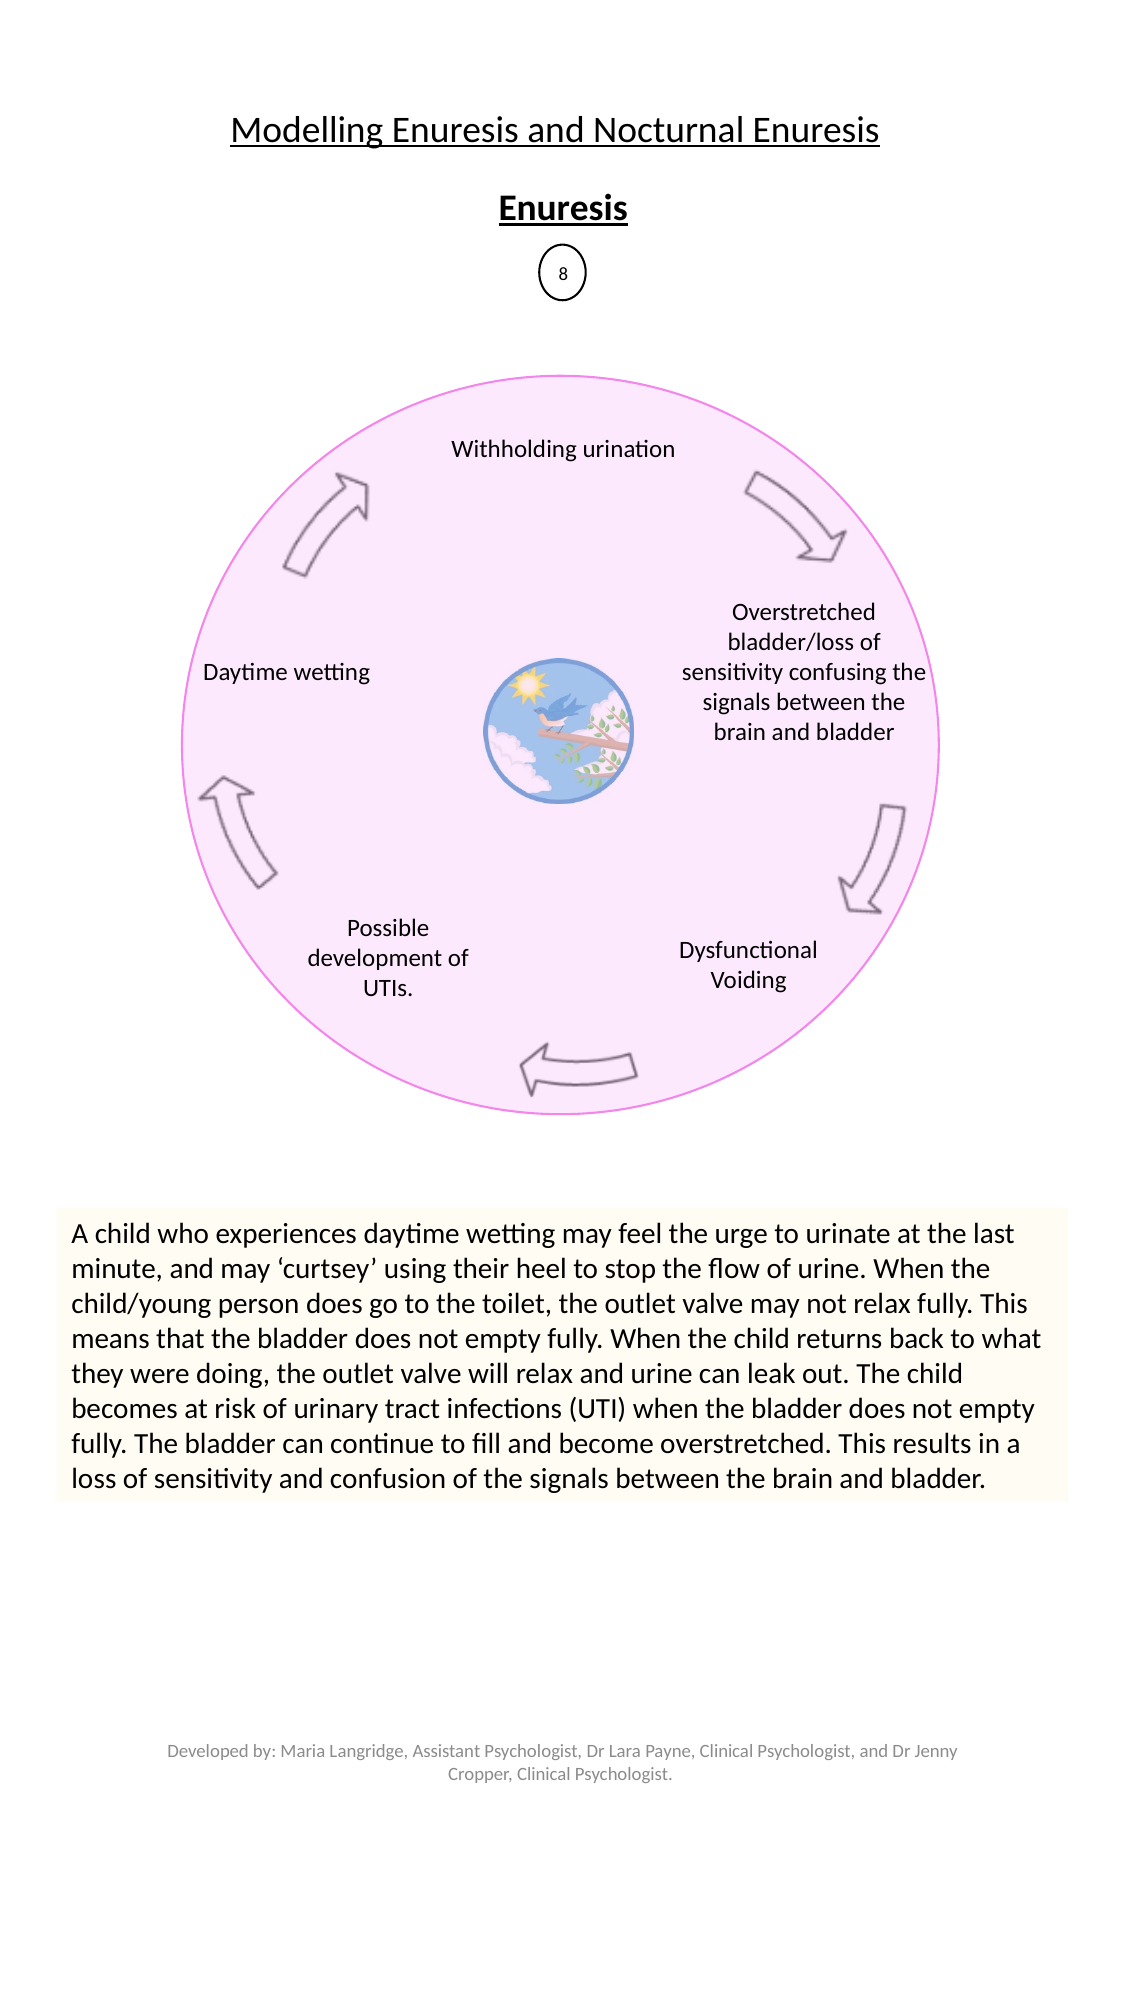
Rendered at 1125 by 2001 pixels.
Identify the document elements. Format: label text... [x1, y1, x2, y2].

text_box Modelling Enuresis and Nocturnal Enuresis [215, 97, 910, 158]
text_box Developed by: Maria Langridge, Assistant Psychologist, Dr Lara Payne, Clinical Psychologist, and Dr Jenny Cropper, Clinical Psychologist. [140, 1708, 985, 1815]
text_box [181, 375, 944, 1115]
text_box A child who experiences daytime wetting may feel the urge to urinate at the last minute, and may ‘curtsey’ using their heel to stop the flow of urine. When the child/young person does go to the toilet, the outlet valve may not relax fully. This means that the bladder does not empty fully. When the child returns back to what they were doing, the outlet valve will relax and urine can leak out. The child becomes at risk of urinary tract infections (UTI) when the bladder does not empty fully. The bladder can continue to fill and become overstretched. This results in a loss of sensitivity and confusion of the signals between the brain and bladder. [56, 1207, 1069, 1502]
text_box [538, 243, 587, 302]
text_box Enuresis [483, 175, 643, 236]
text_box 8 [529, 231, 583, 315]
